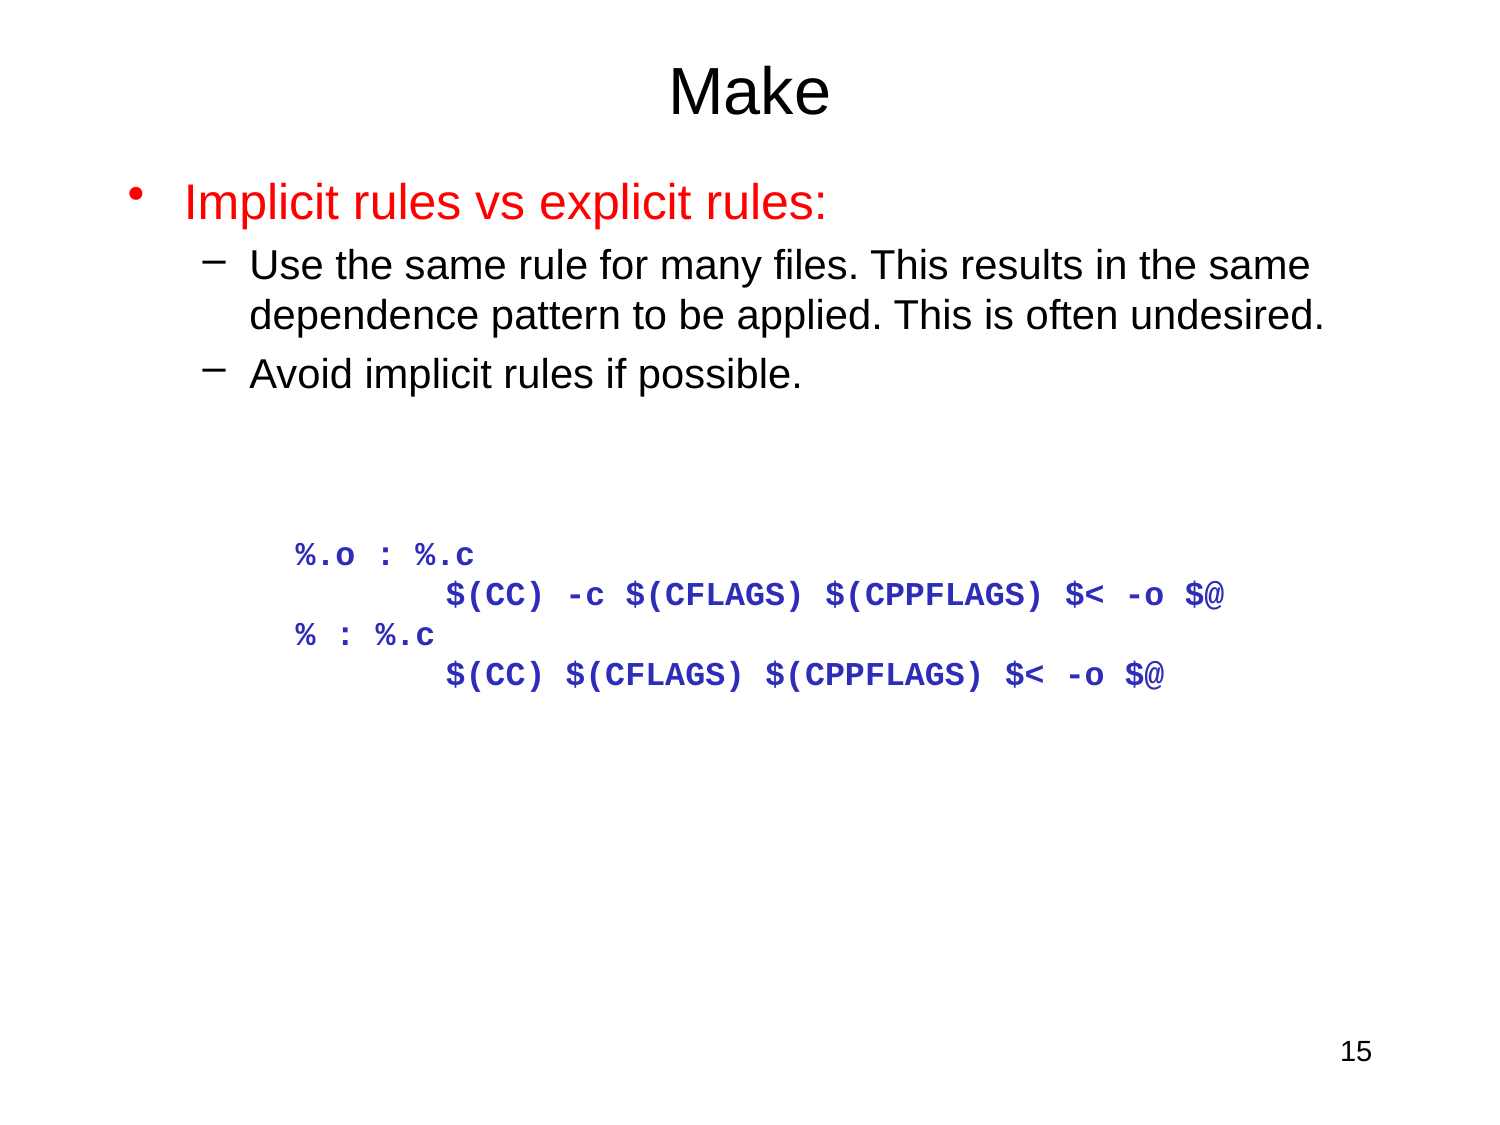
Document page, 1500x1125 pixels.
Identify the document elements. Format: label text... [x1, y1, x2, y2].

text_box %.o : %.c $(CC) -c $(CFLAGS) $(CPPFLAGS) $< -o $@ % : %.c $(CC) $(CFLAGS) $(CPPFLAGS) $< -o $@ [280, 524, 1261, 700]
list Implicit rules vs explicit rules: Use the same rule for many files. This results in the same dependence pattern to be applied. This is often undesired. Avoid implicit rules if possible. [112, 162, 1388, 1000]
slide_number 15 [1074, 1024, 1388, 1101]
title Make [112, 50, 1388, 125]
